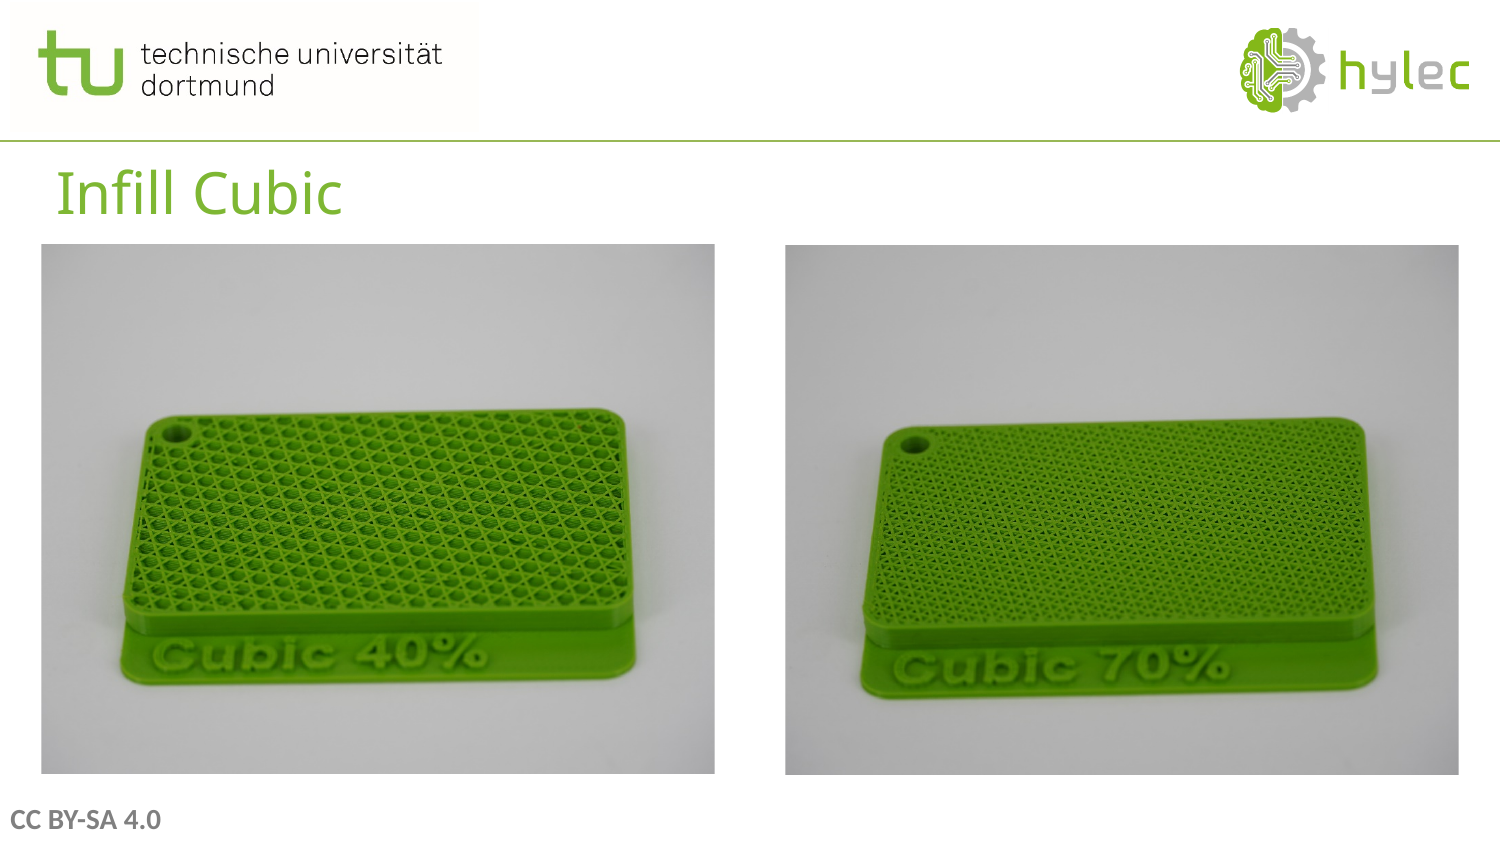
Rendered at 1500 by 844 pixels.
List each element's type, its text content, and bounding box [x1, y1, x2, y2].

title Infill Cubic [41, 150, 1459, 233]
picture [41, 244, 715, 775]
picture [1340, 44, 1469, 94]
picture [10, 2, 479, 132]
picture [785, 244, 1459, 775]
picture [1236, 28, 1329, 114]
